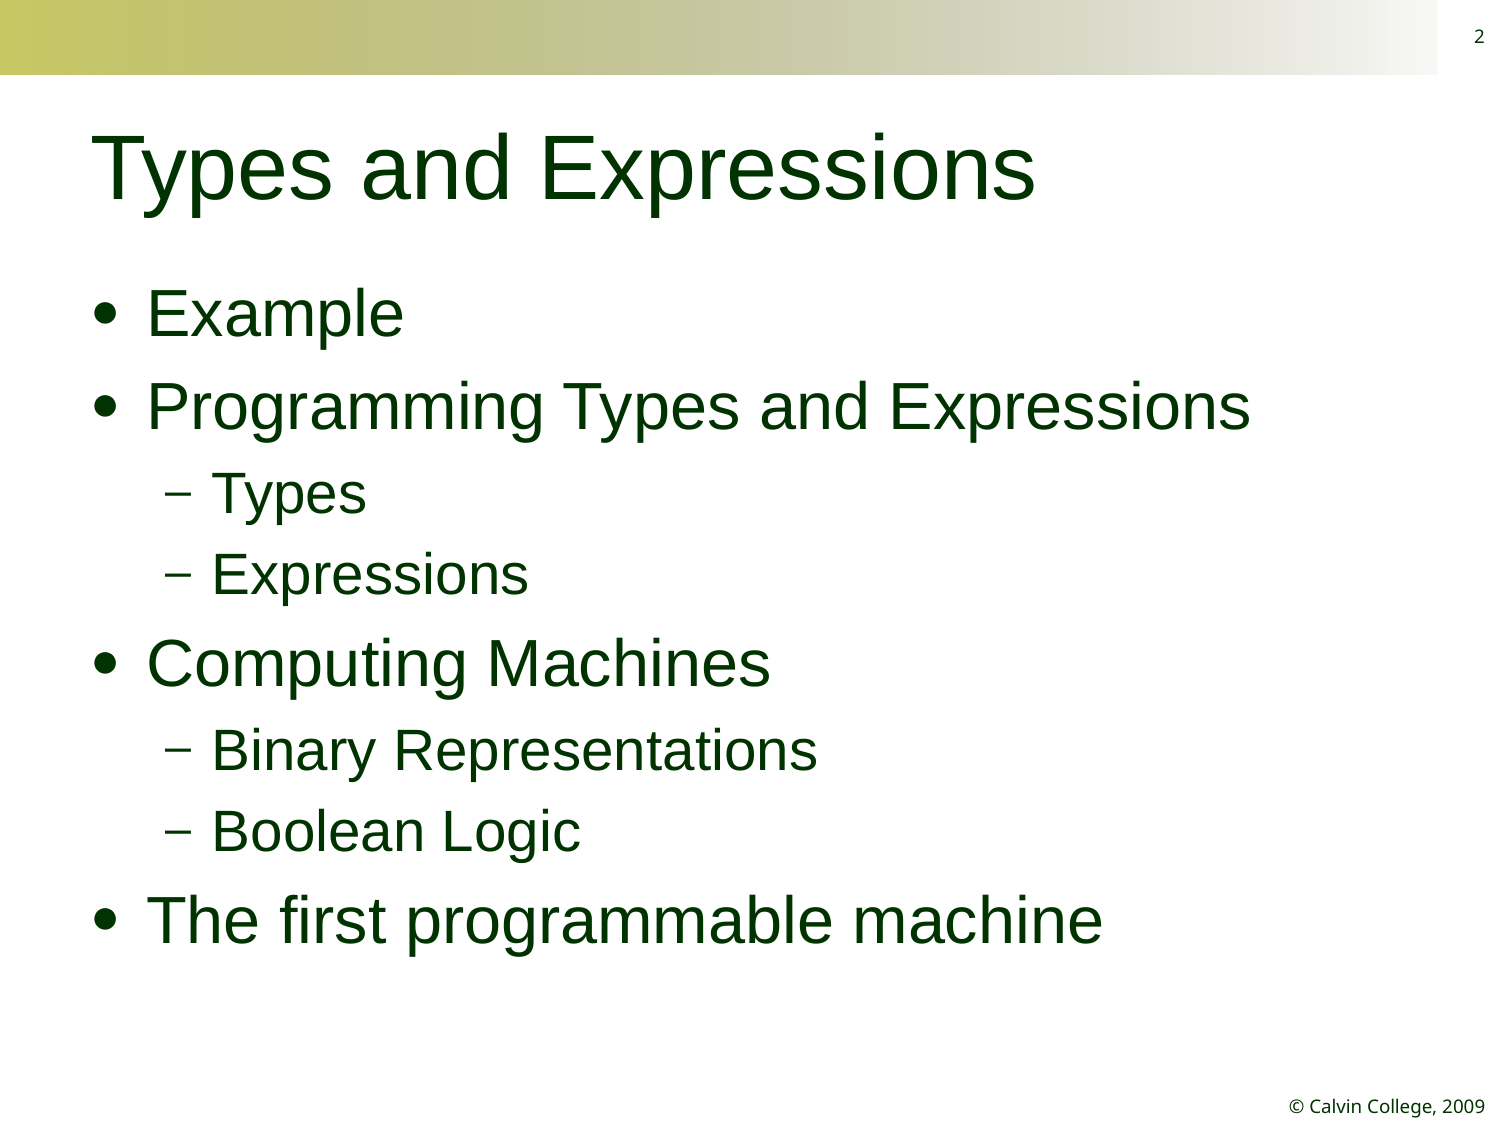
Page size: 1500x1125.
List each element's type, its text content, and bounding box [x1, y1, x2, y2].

list Example Programming Types and Expressions Types Expressions Computing Machines Binary Representations Boolean Logic The first programmable machine [74, 262, 1438, 1076]
slide_number 2 [1437, 0, 1500, 76]
title Types and Expressions [74, 74, 1426, 251]
